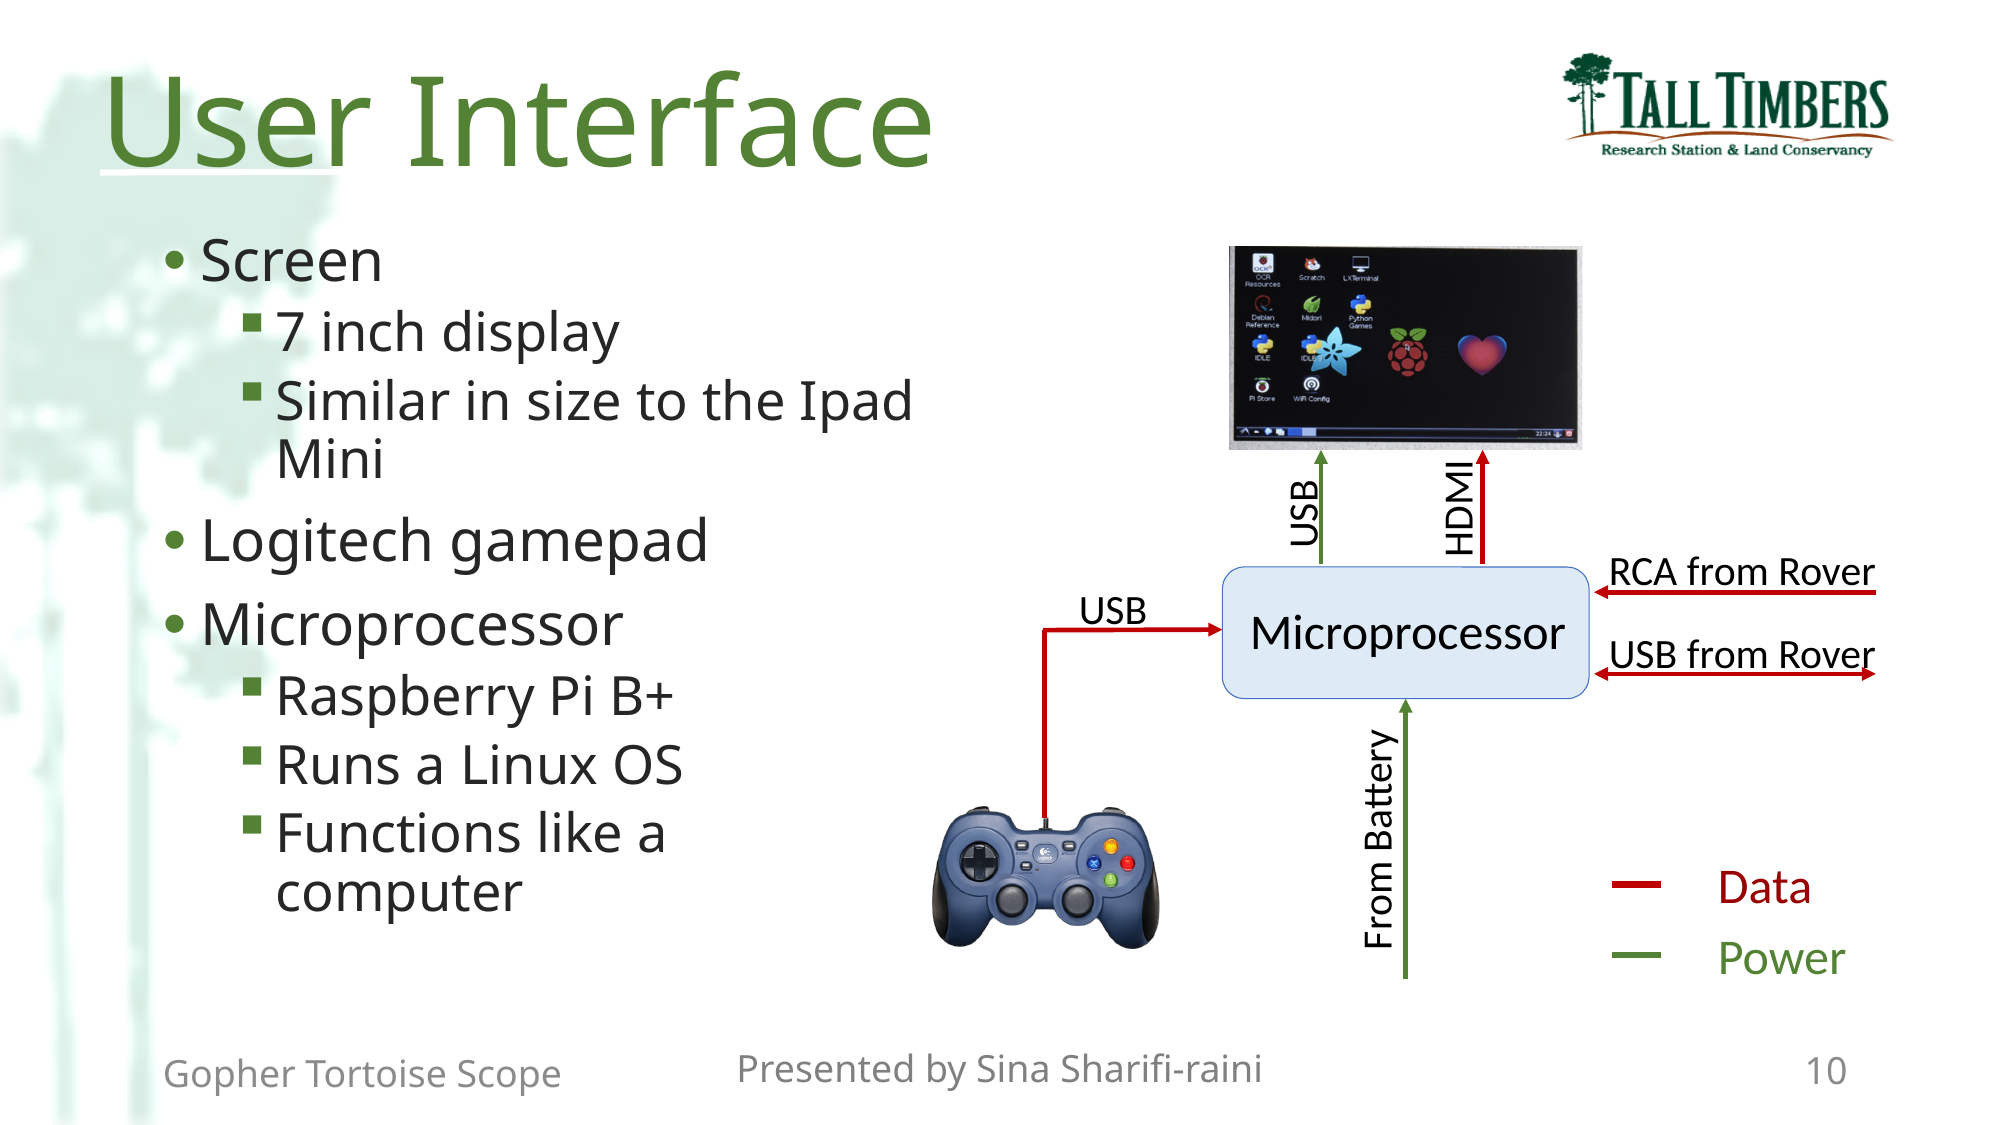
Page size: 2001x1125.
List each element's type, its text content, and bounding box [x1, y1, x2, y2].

text_box USB [1268, 461, 1320, 564]
text_box From Battery [1342, 708, 1405, 965]
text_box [1222, 566, 1594, 699]
text_box USB from Rover [1594, 619, 1901, 685]
picture [1229, 171, 1583, 525]
list Presented by Sina Sharifi-raini [661, 1042, 1339, 1103]
list User Interface [85, 50, 1730, 249]
text_box USB [1322, 525, 1334, 564]
text_box USB [1063, 633, 1166, 640]
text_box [1611, 846, 1892, 993]
text_box HDMI [1423, 525, 1489, 566]
list Screen 7 inch display Similar in size to the Ipad Mini Logitech gamepad Microprocessor Raspberry Pi B+ Runs a Linux OS Functions like a computer [147, 249, 943, 1013]
text_box USB [1063, 575, 1166, 627]
slide_number 10 [1412, 1042, 1863, 1103]
picture [1558, 46, 1900, 161]
picture [931, 803, 1160, 951]
text_box RCA from Rover [1594, 535, 1901, 601]
